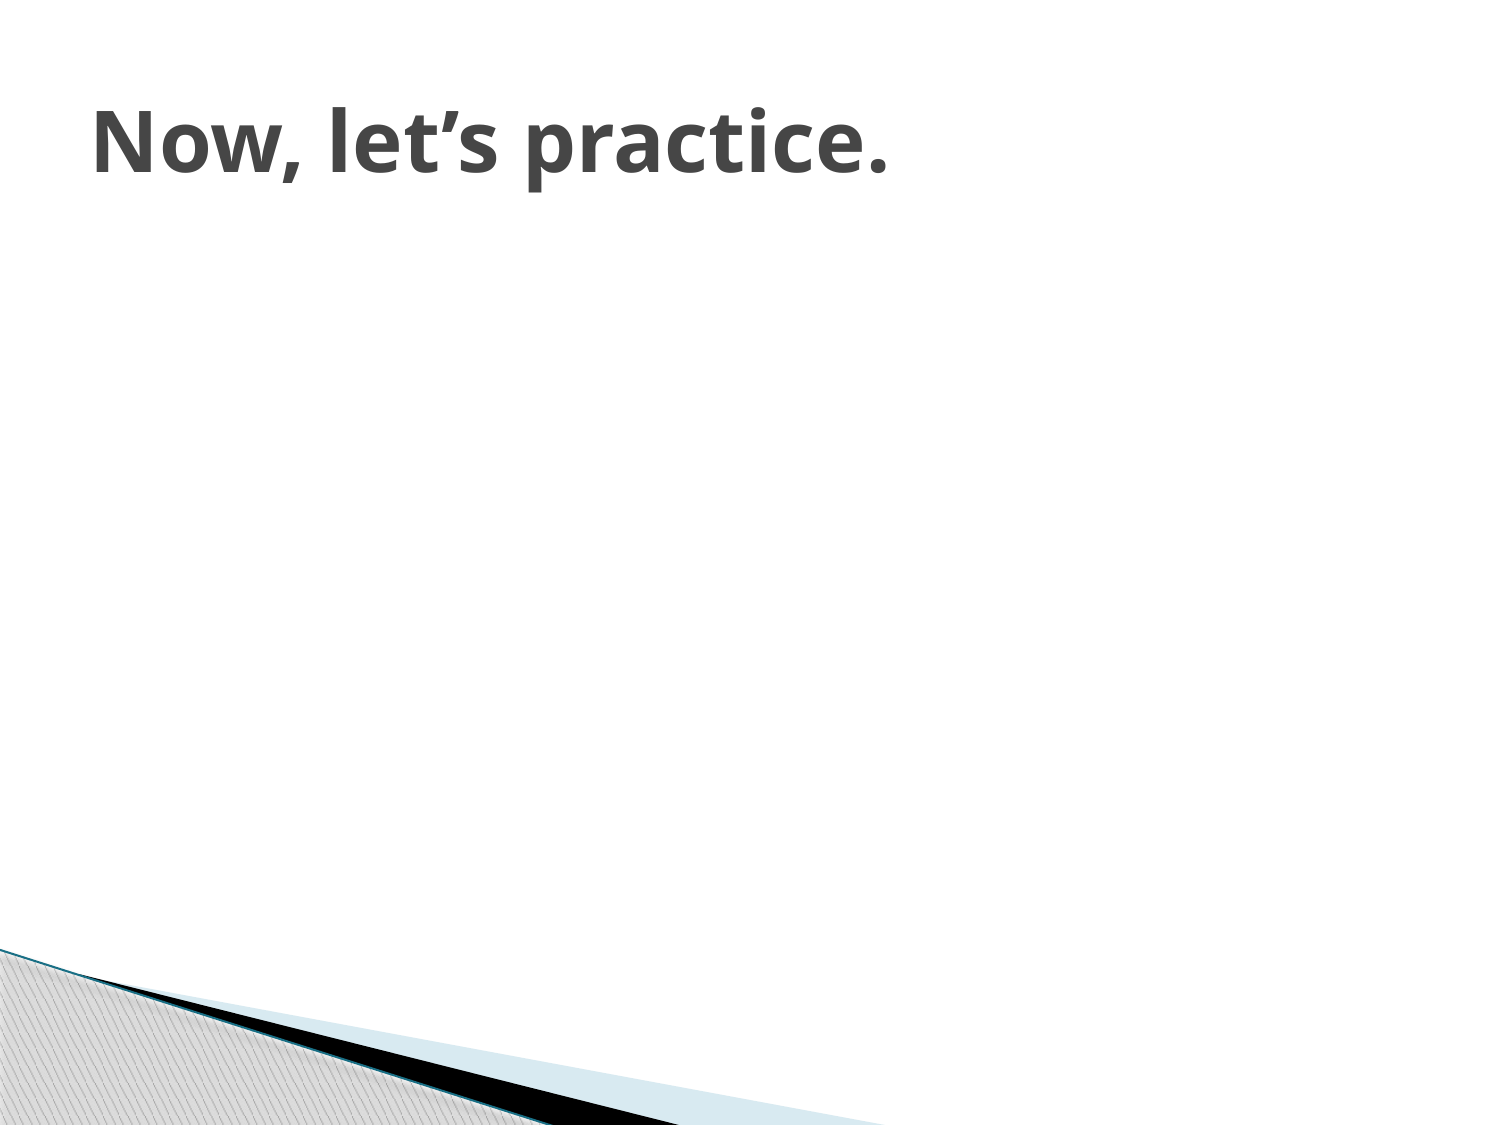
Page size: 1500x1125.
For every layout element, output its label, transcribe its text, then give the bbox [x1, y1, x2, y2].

title Now, let’s practice. [75, 45, 1425, 233]
